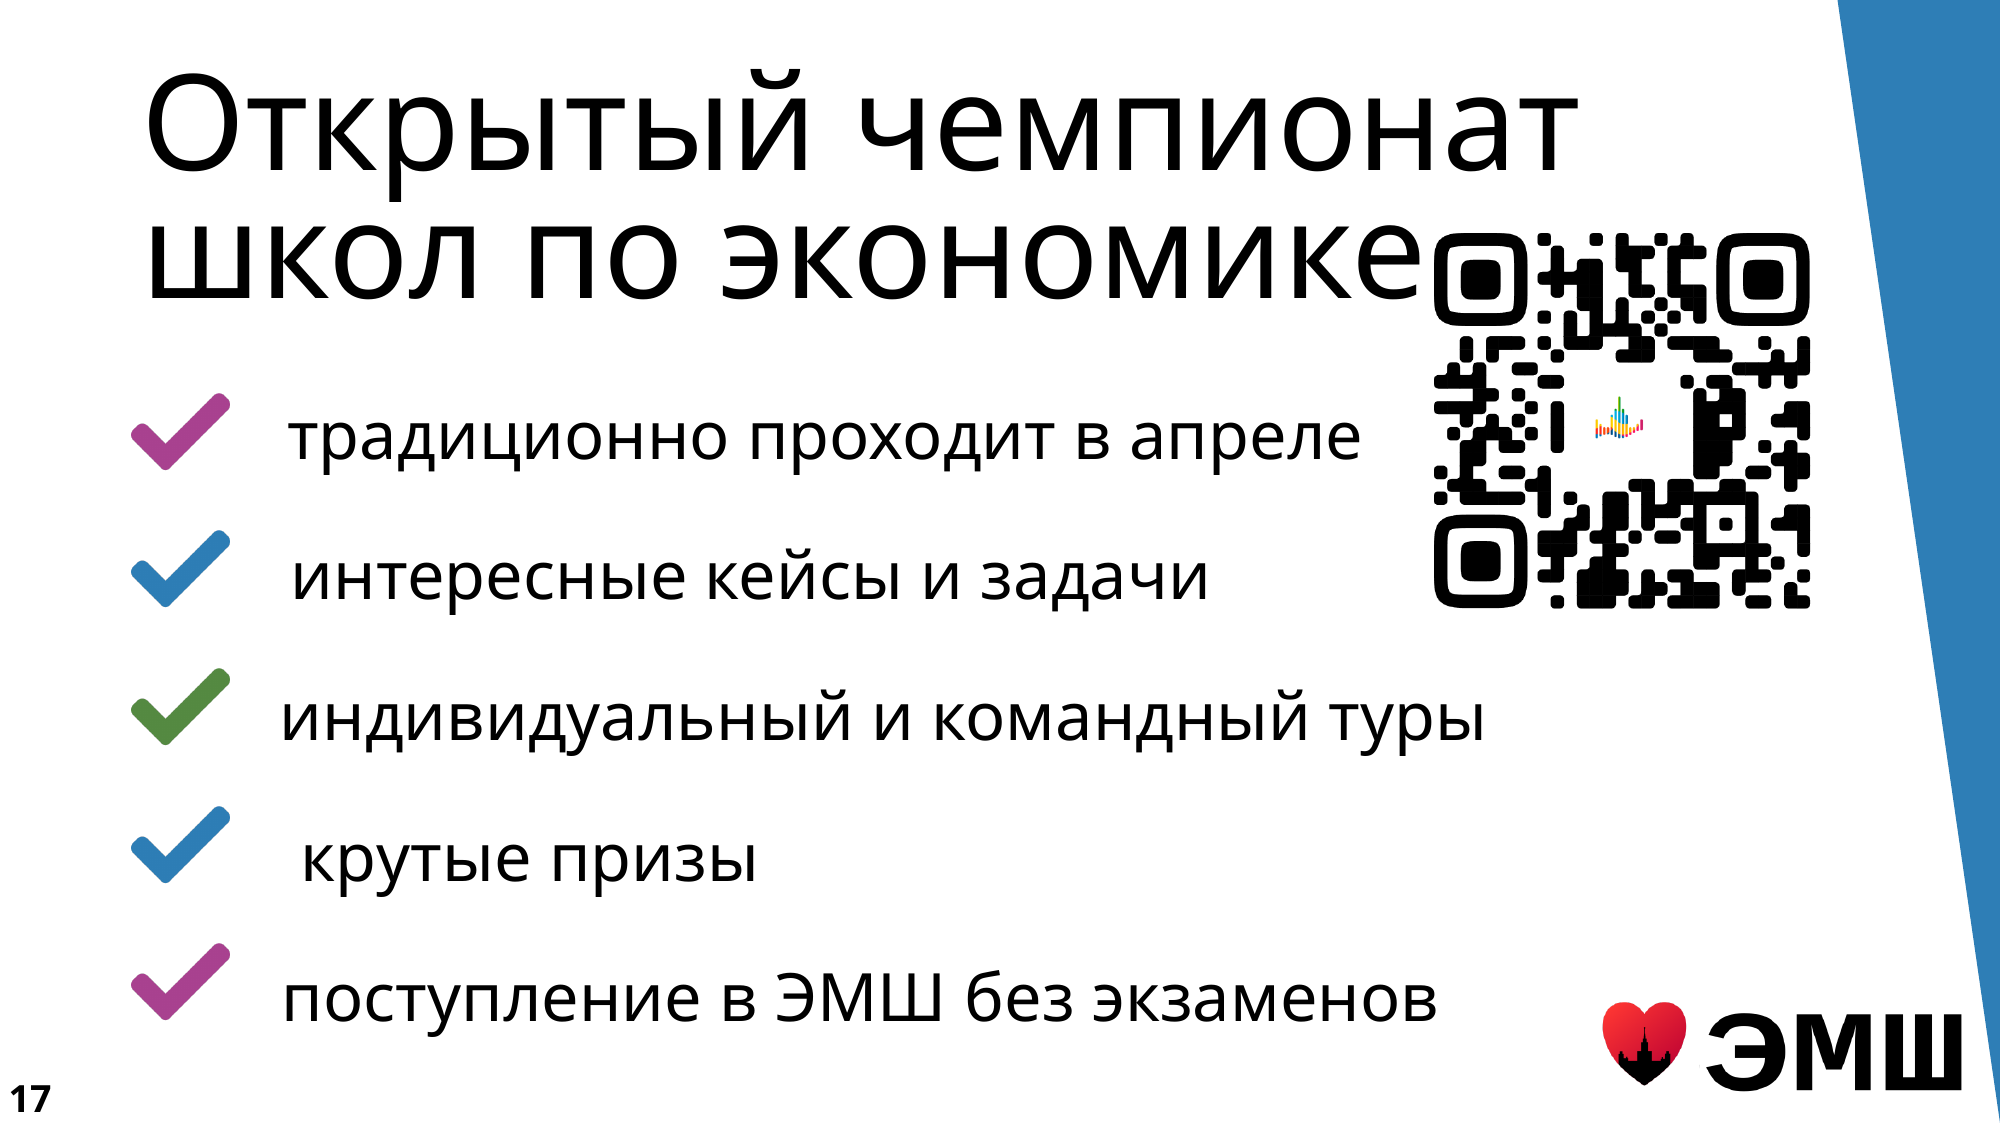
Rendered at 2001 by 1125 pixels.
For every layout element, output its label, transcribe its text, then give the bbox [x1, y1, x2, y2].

picture [131, 806, 230, 905]
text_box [1582, 987, 1967, 1097]
picture [131, 943, 230, 1043]
picture [131, 393, 230, 492]
text_box поступление в ЭМШ без экзаменов [266, 947, 1456, 1043]
picture [131, 530, 230, 629]
text_box [1836, 0, 2000, 1125]
text_box 17 [0, 1067, 67, 1125]
picture [131, 668, 230, 767]
text_box крутые призы [285, 807, 775, 902]
picture [1421, 231, 1819, 622]
text_box Открытый чемпионат школ по экономике [126, 60, 1750, 332]
text_box индивидуальный и командный туры [265, 666, 1504, 762]
text_box традиционно проходит в апреле [272, 385, 1380, 480]
text_box интересные кейсы и задачи [276, 525, 1227, 621]
